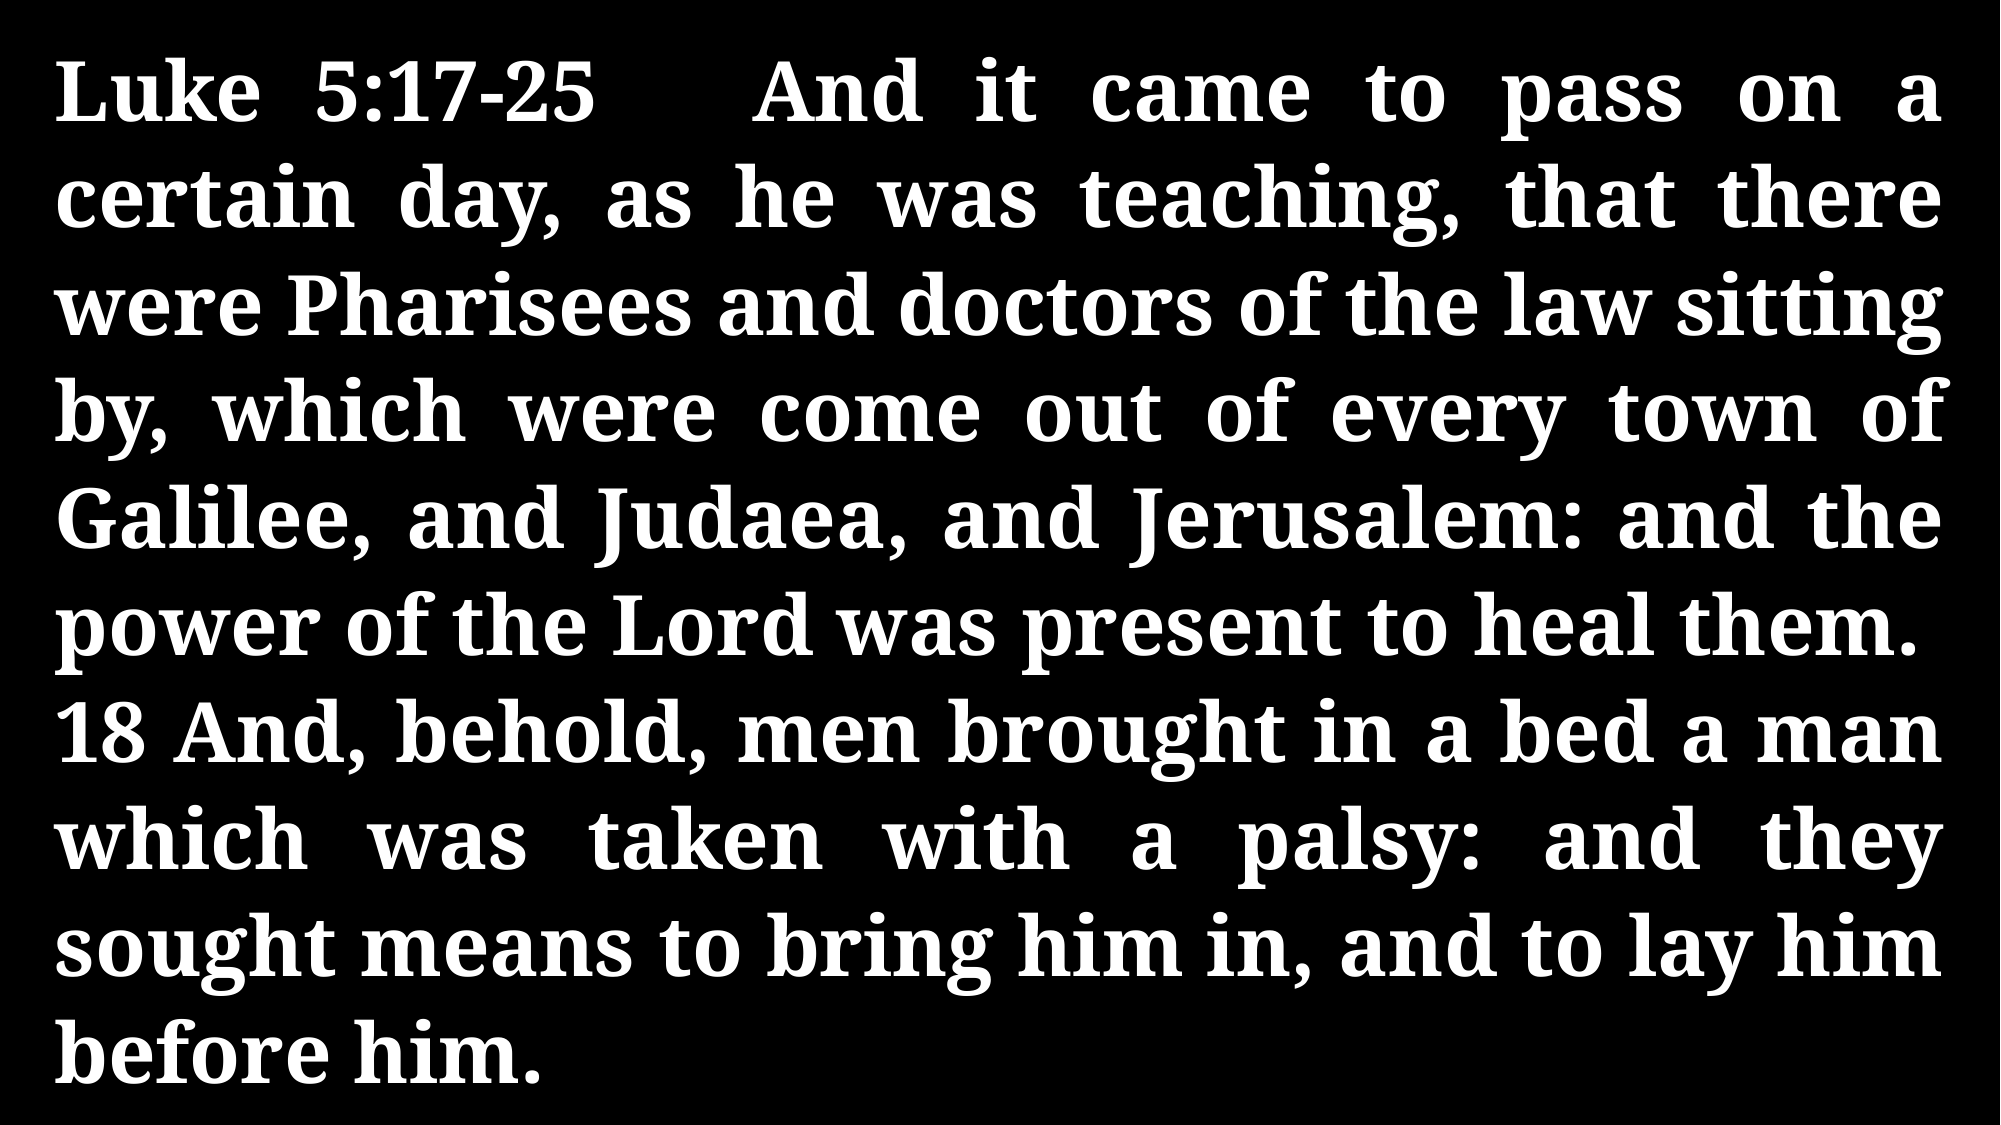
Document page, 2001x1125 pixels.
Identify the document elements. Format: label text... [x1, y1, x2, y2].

text_box Luke 5:17-25 And it came to pass on a certain day, as he was teaching, that there were Pharisees and doctors of the law sitting by, which were come out of every town of Galilee, and Judaea, and Jerusalem: and the power of the Lord was present to heal them. 18 And, behold, men brought in a bed a man which was taken with a palsy: and they sought means to bring him in, and to lay him before him. [39, 23, 1961, 1108]
